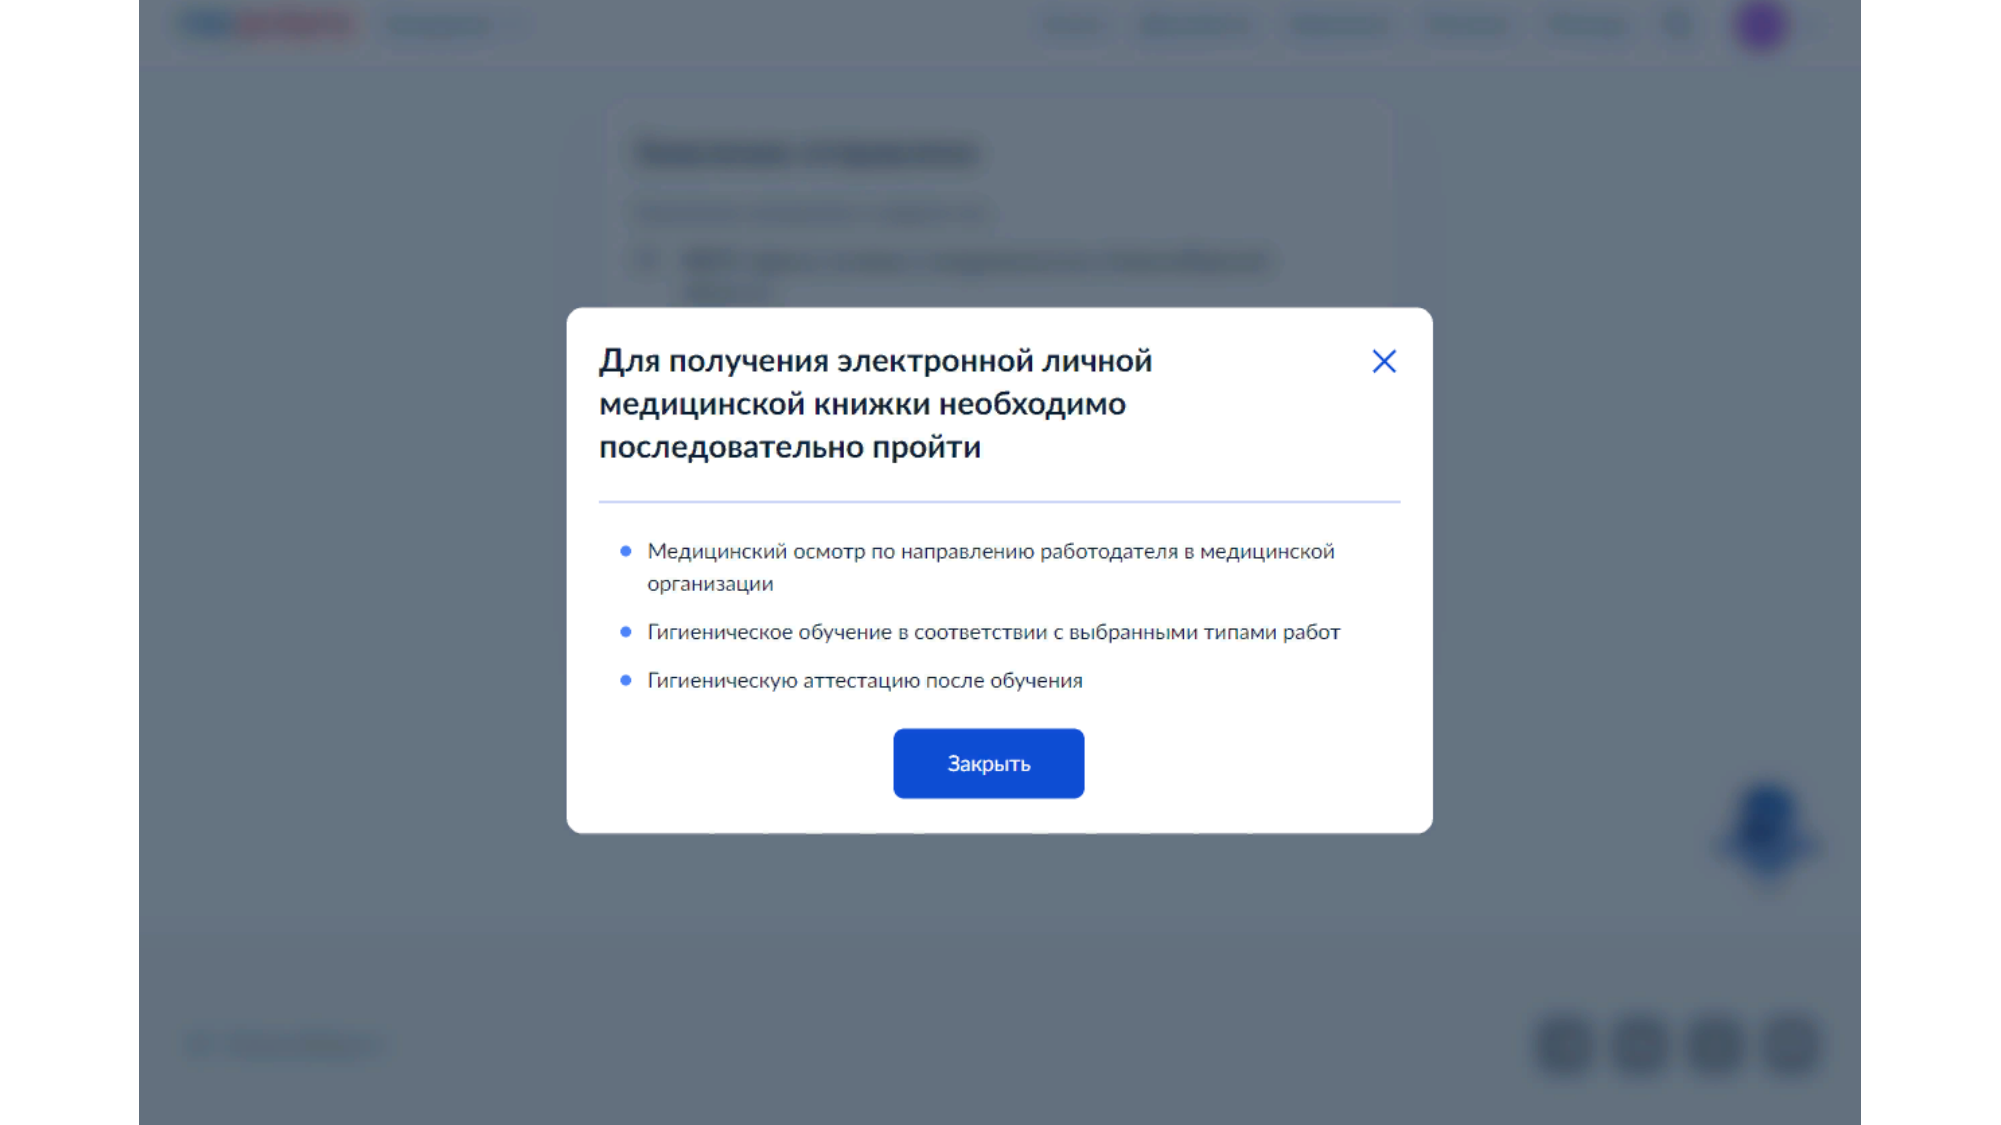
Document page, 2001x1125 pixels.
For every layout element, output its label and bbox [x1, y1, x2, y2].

picture [139, 0, 1861, 1125]
